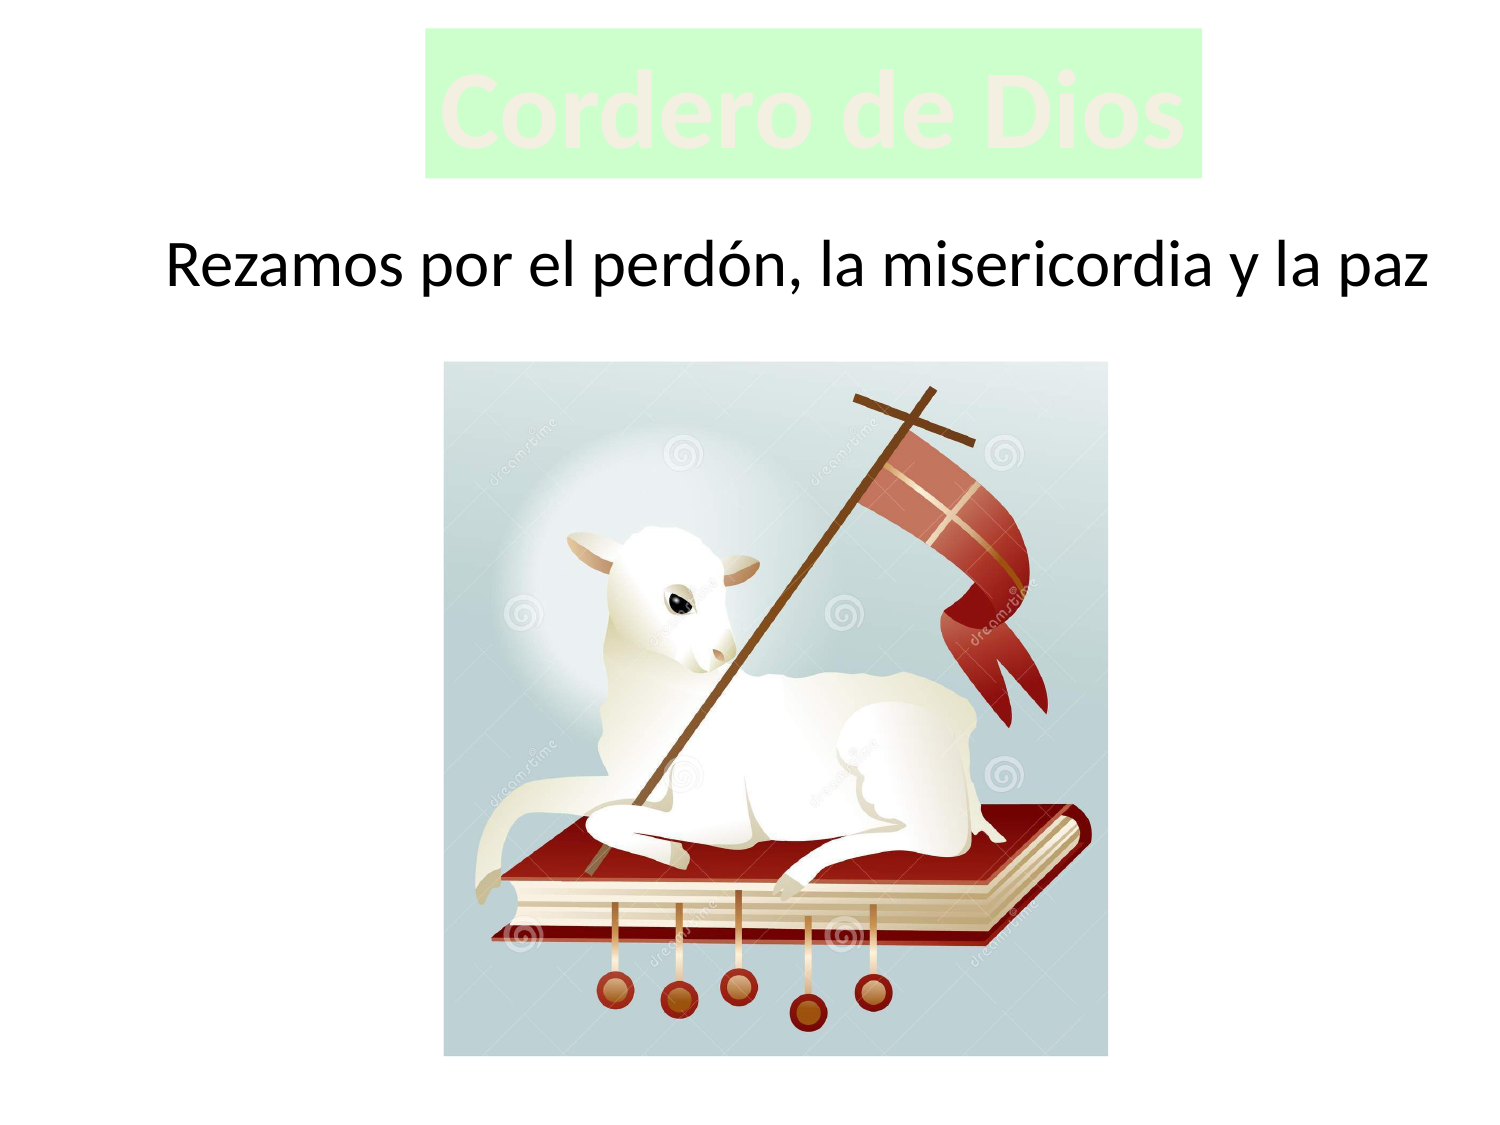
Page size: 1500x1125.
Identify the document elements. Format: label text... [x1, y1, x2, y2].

text_box Cordero de Dios [425, 28, 1203, 179]
picture [443, 361, 1109, 1057]
text_box Rezamos por el perdón, la misericordia y la paz [151, 212, 1447, 308]
